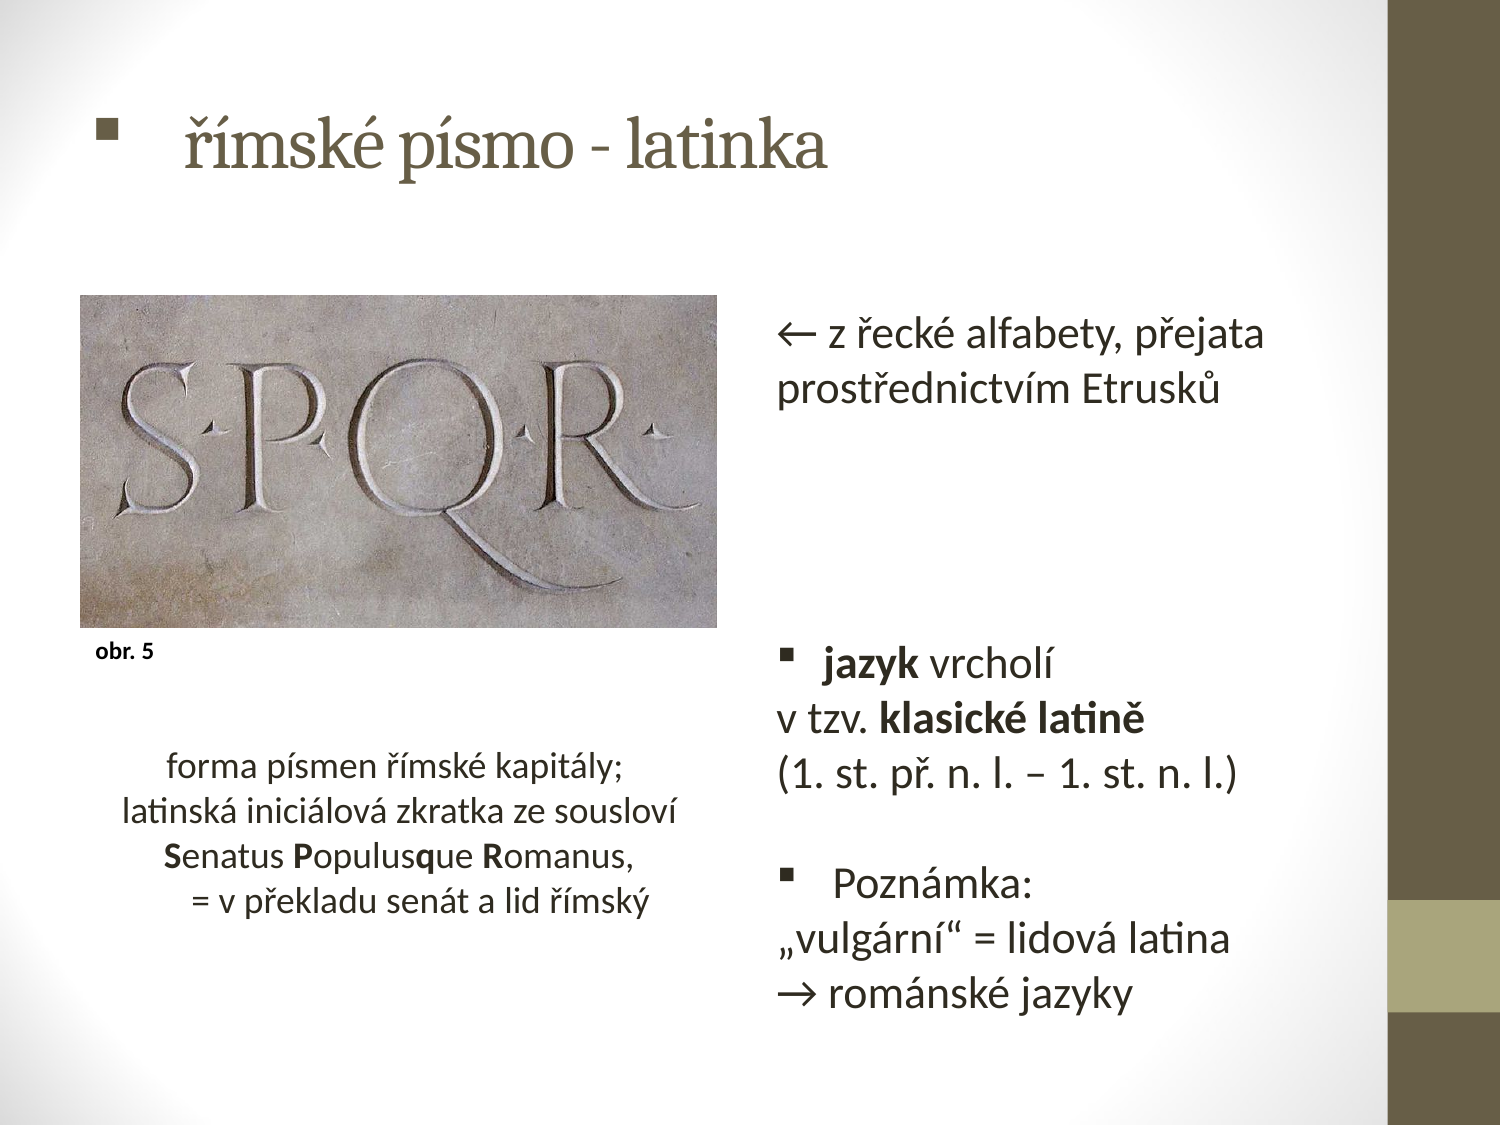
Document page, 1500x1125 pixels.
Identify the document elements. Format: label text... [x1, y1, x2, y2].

text_box ← z řecké alfabety, přejata prostřednictvím Etrusků jazyk vrcholí v tzv. klasické latině (1. st. př. n. l. – 1. st. n. l.) Poznámka: „vulgární“ = lidová latina → románské jazyky [761, 295, 1294, 1026]
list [80, 295, 718, 628]
picture [0, 0, 1387, 1125]
text_box obr. 5 [80, 631, 717, 672]
text_box forma písmen římské kapitály; latinská iniciálová zkratka ze sousloví Senatus Populusque Romanus, = v překladu senát a lid římský [80, 733, 718, 928]
title římské písmo - latinka [75, 45, 1325, 233]
